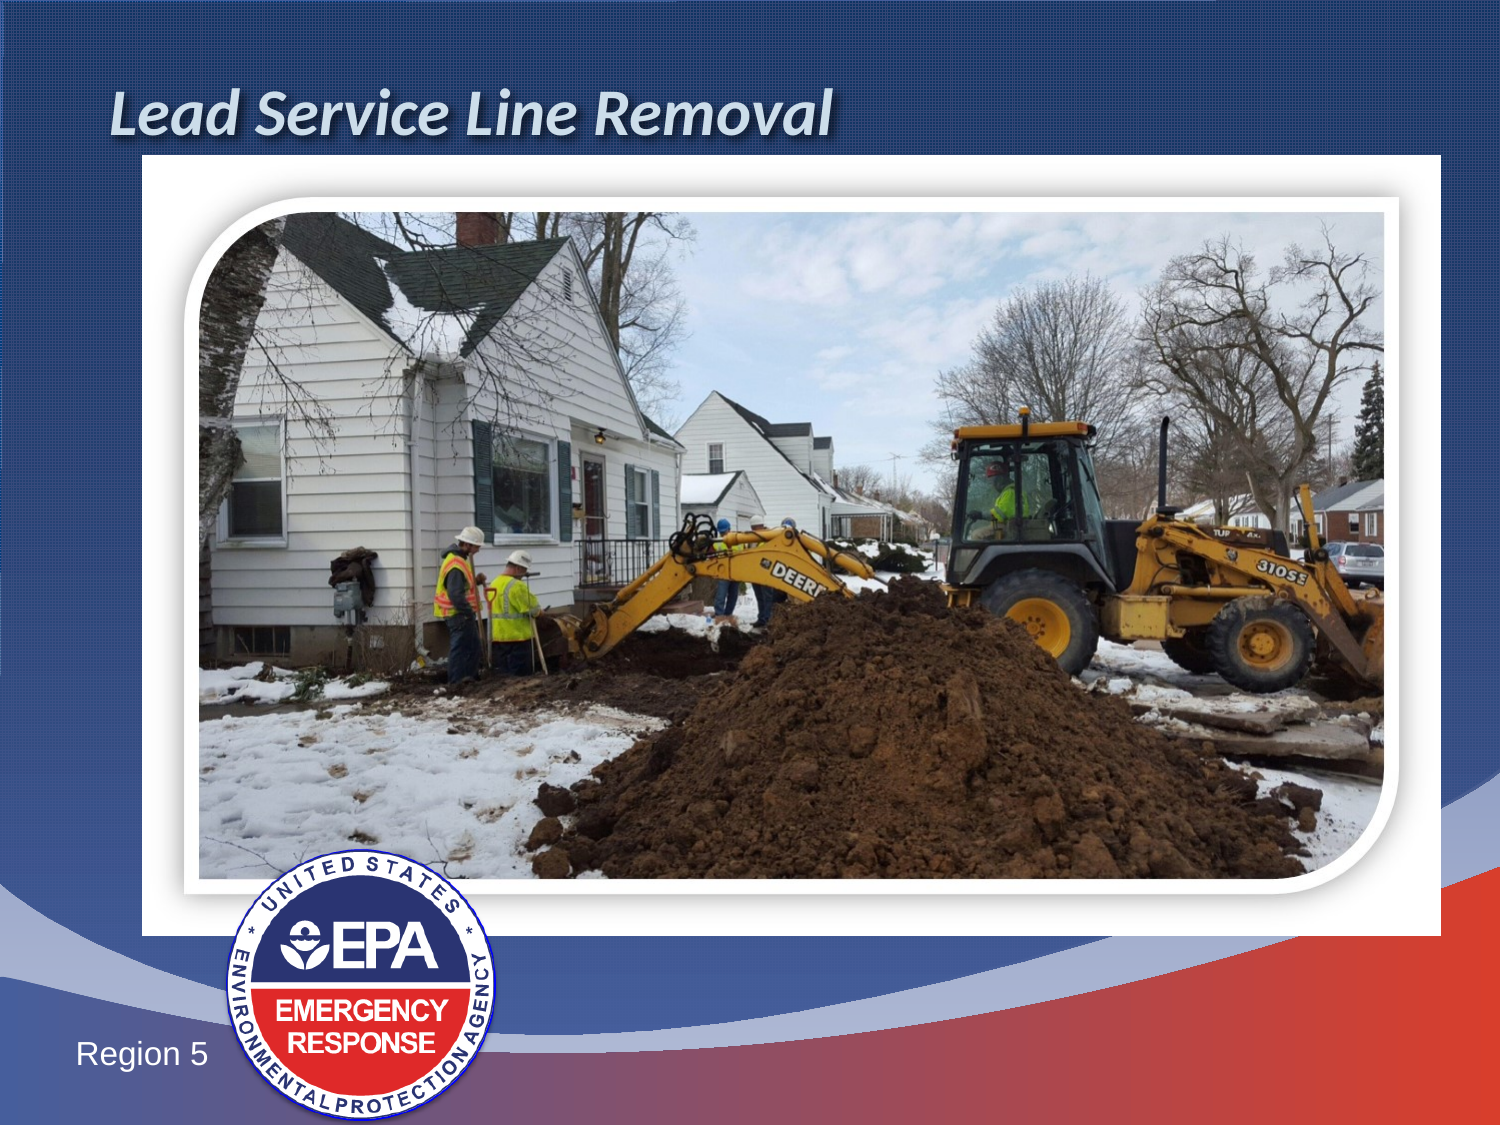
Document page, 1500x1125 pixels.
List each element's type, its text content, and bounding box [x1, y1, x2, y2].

text_box Region 5 [60, 1024, 213, 1080]
picture [142, 155, 1441, 1125]
text_box Lead Service Line Removal [94, 68, 995, 156]
